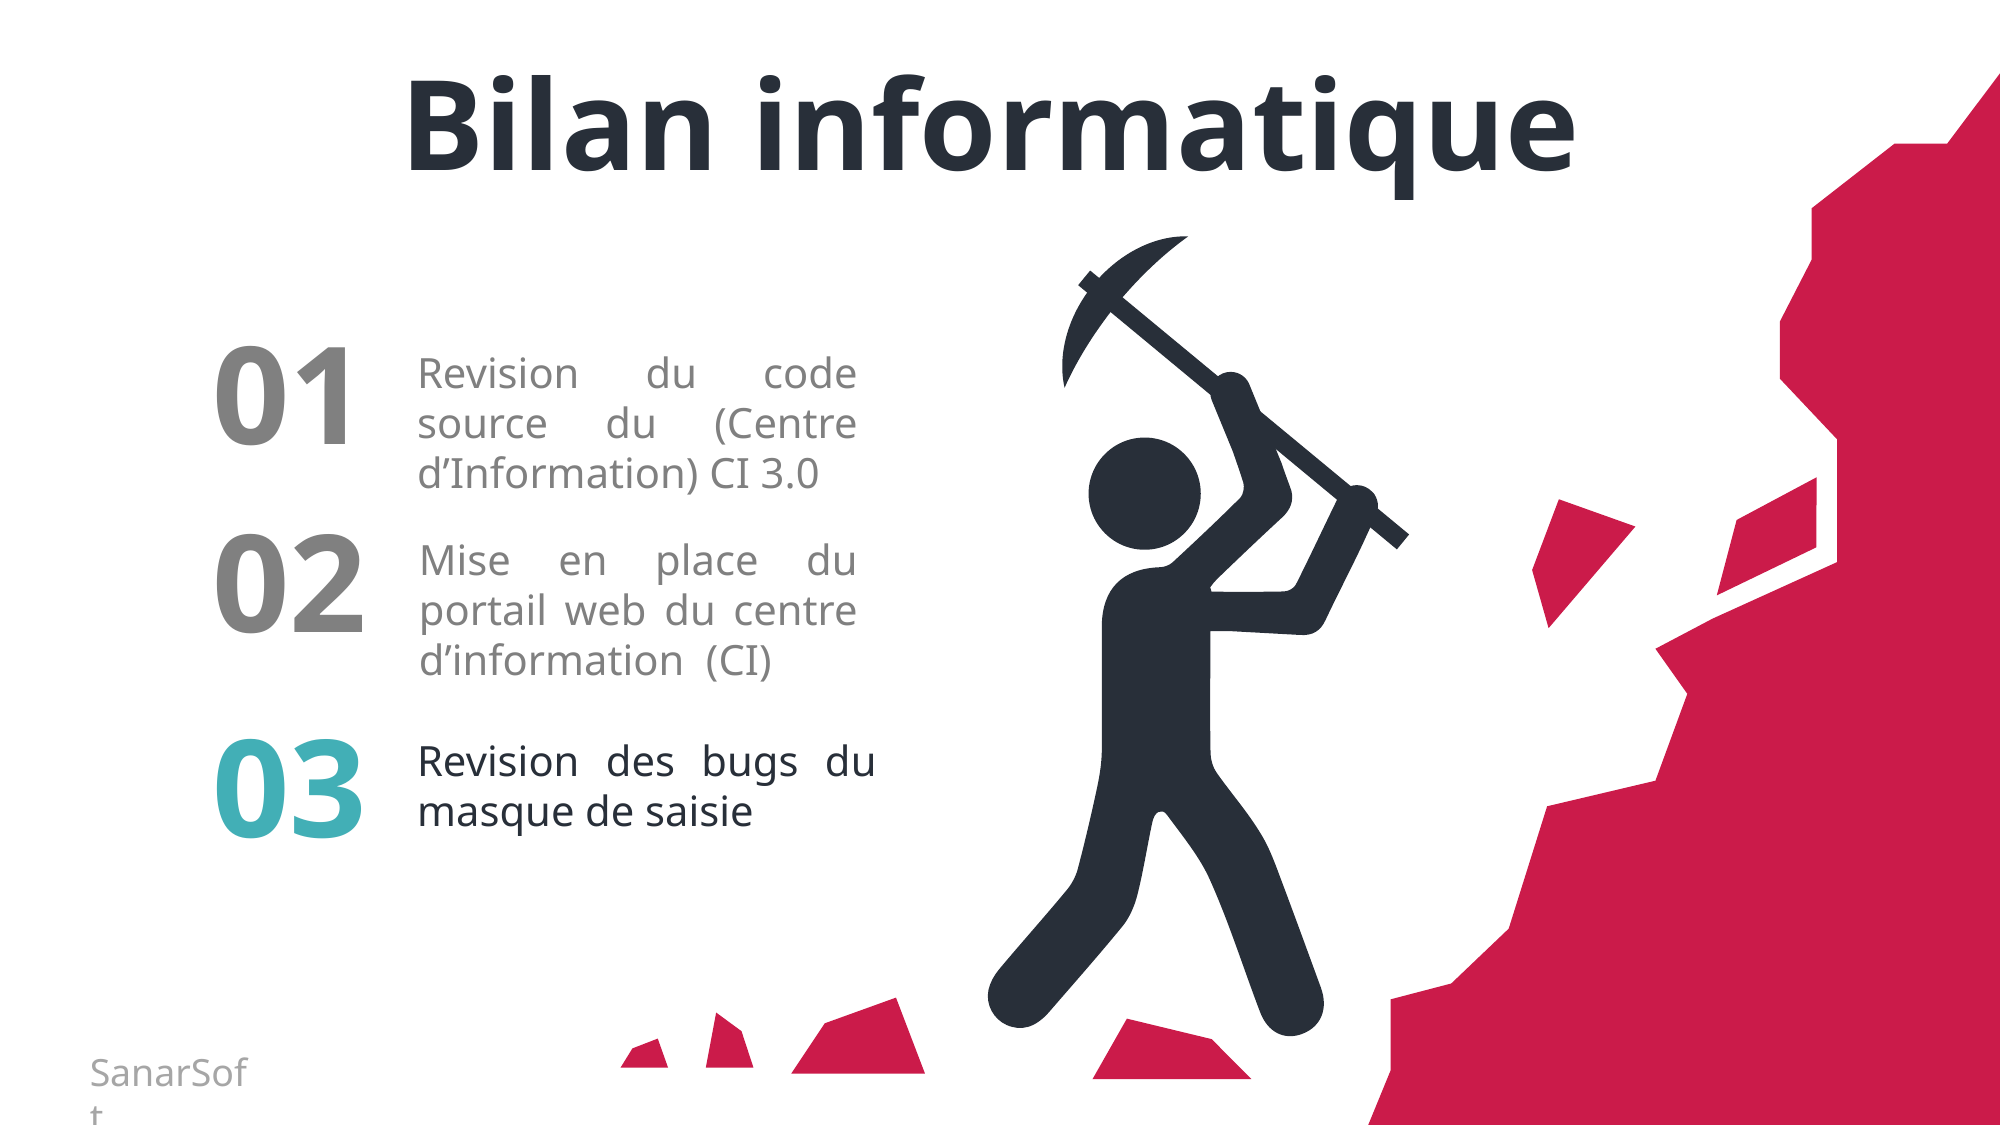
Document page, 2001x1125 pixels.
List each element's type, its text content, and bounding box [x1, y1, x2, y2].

text_box [1715, 475, 1818, 598]
text_box [618, 1037, 670, 1069]
text_box [1531, 497, 1638, 631]
text_box Bilan informatique [197, 38, 1785, 204]
text_box 01 [192, 302, 386, 480]
text_box [1090, 1041, 1254, 1081]
text_box [1368, 73, 2000, 1125]
text_box Mise en place du portail web du centre d’information (CI) [404, 526, 873, 692]
text_box 02 [176, 489, 403, 667]
text_box [704, 1010, 755, 1069]
text_box 03 [176, 694, 403, 872]
text_box Revision du code source du (Centre d’Information) CI 3.0 [402, 339, 873, 505]
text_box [985, 235, 1410, 1041]
text_box Revision des bugs du masque de saisie [403, 727, 892, 843]
text_box SanarSoft [75, 1041, 273, 1125]
text_box [789, 996, 927, 1075]
